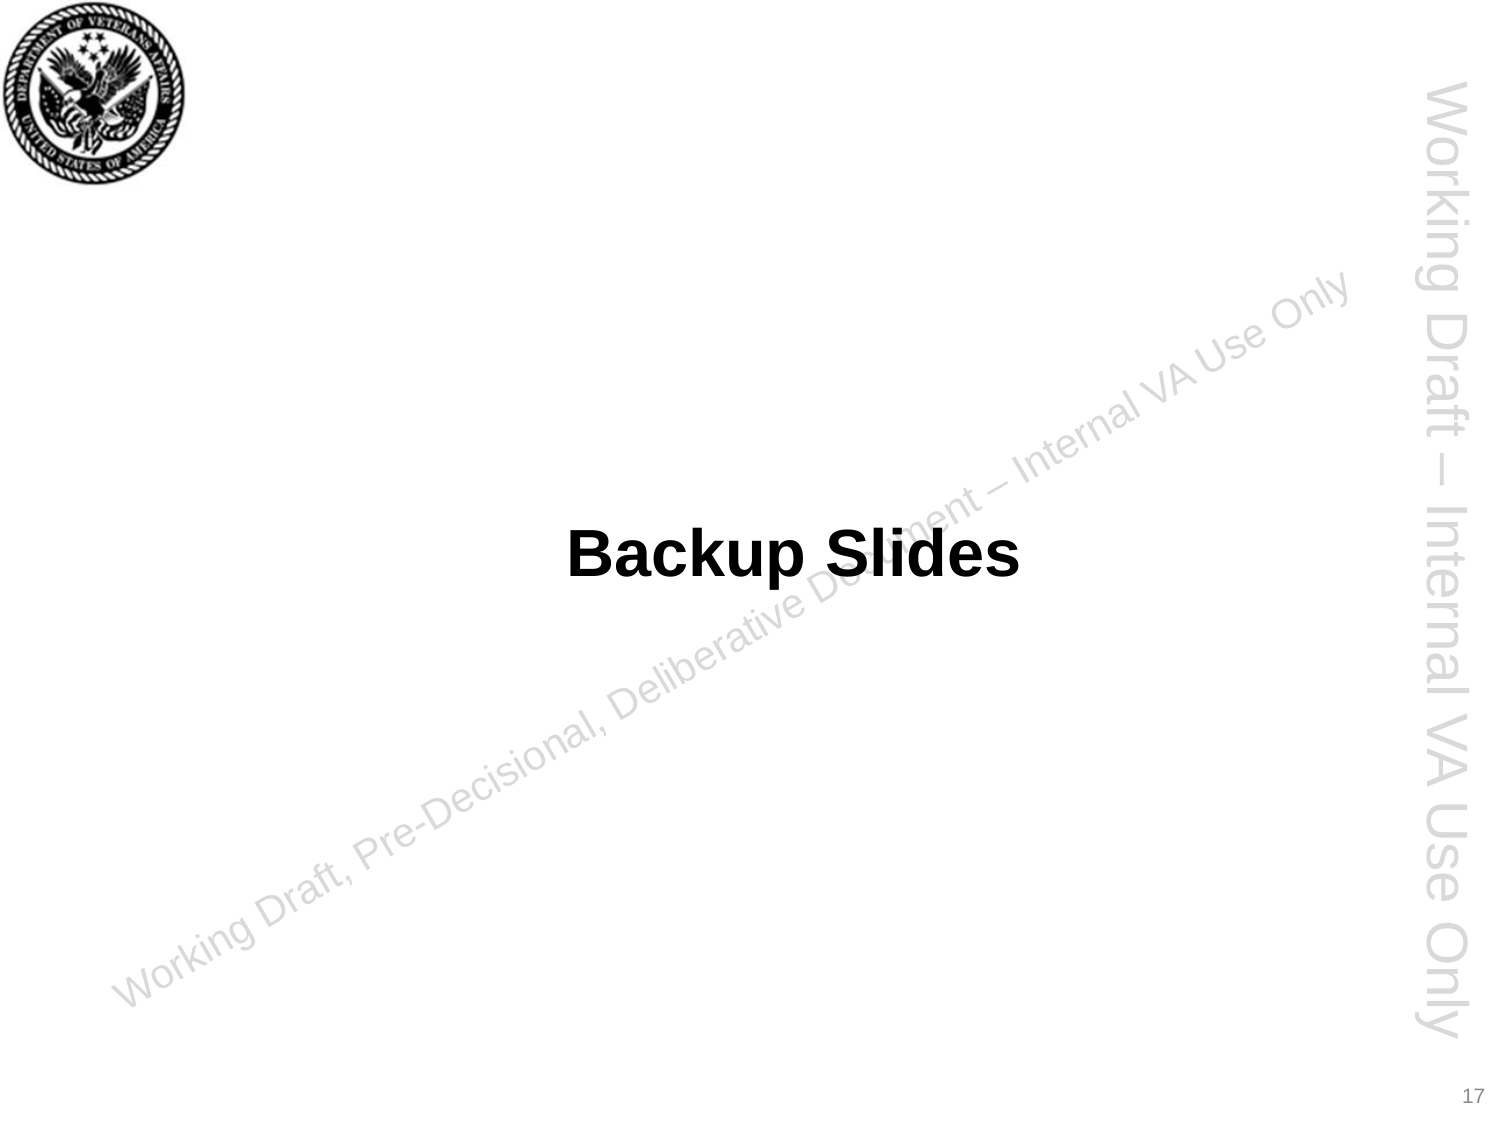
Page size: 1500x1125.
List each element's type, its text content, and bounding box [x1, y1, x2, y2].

title Backup Slides [200, 462, 1388, 638]
picture [0, 0, 188, 188]
slide_number 17 [1149, 1065, 1500, 1125]
